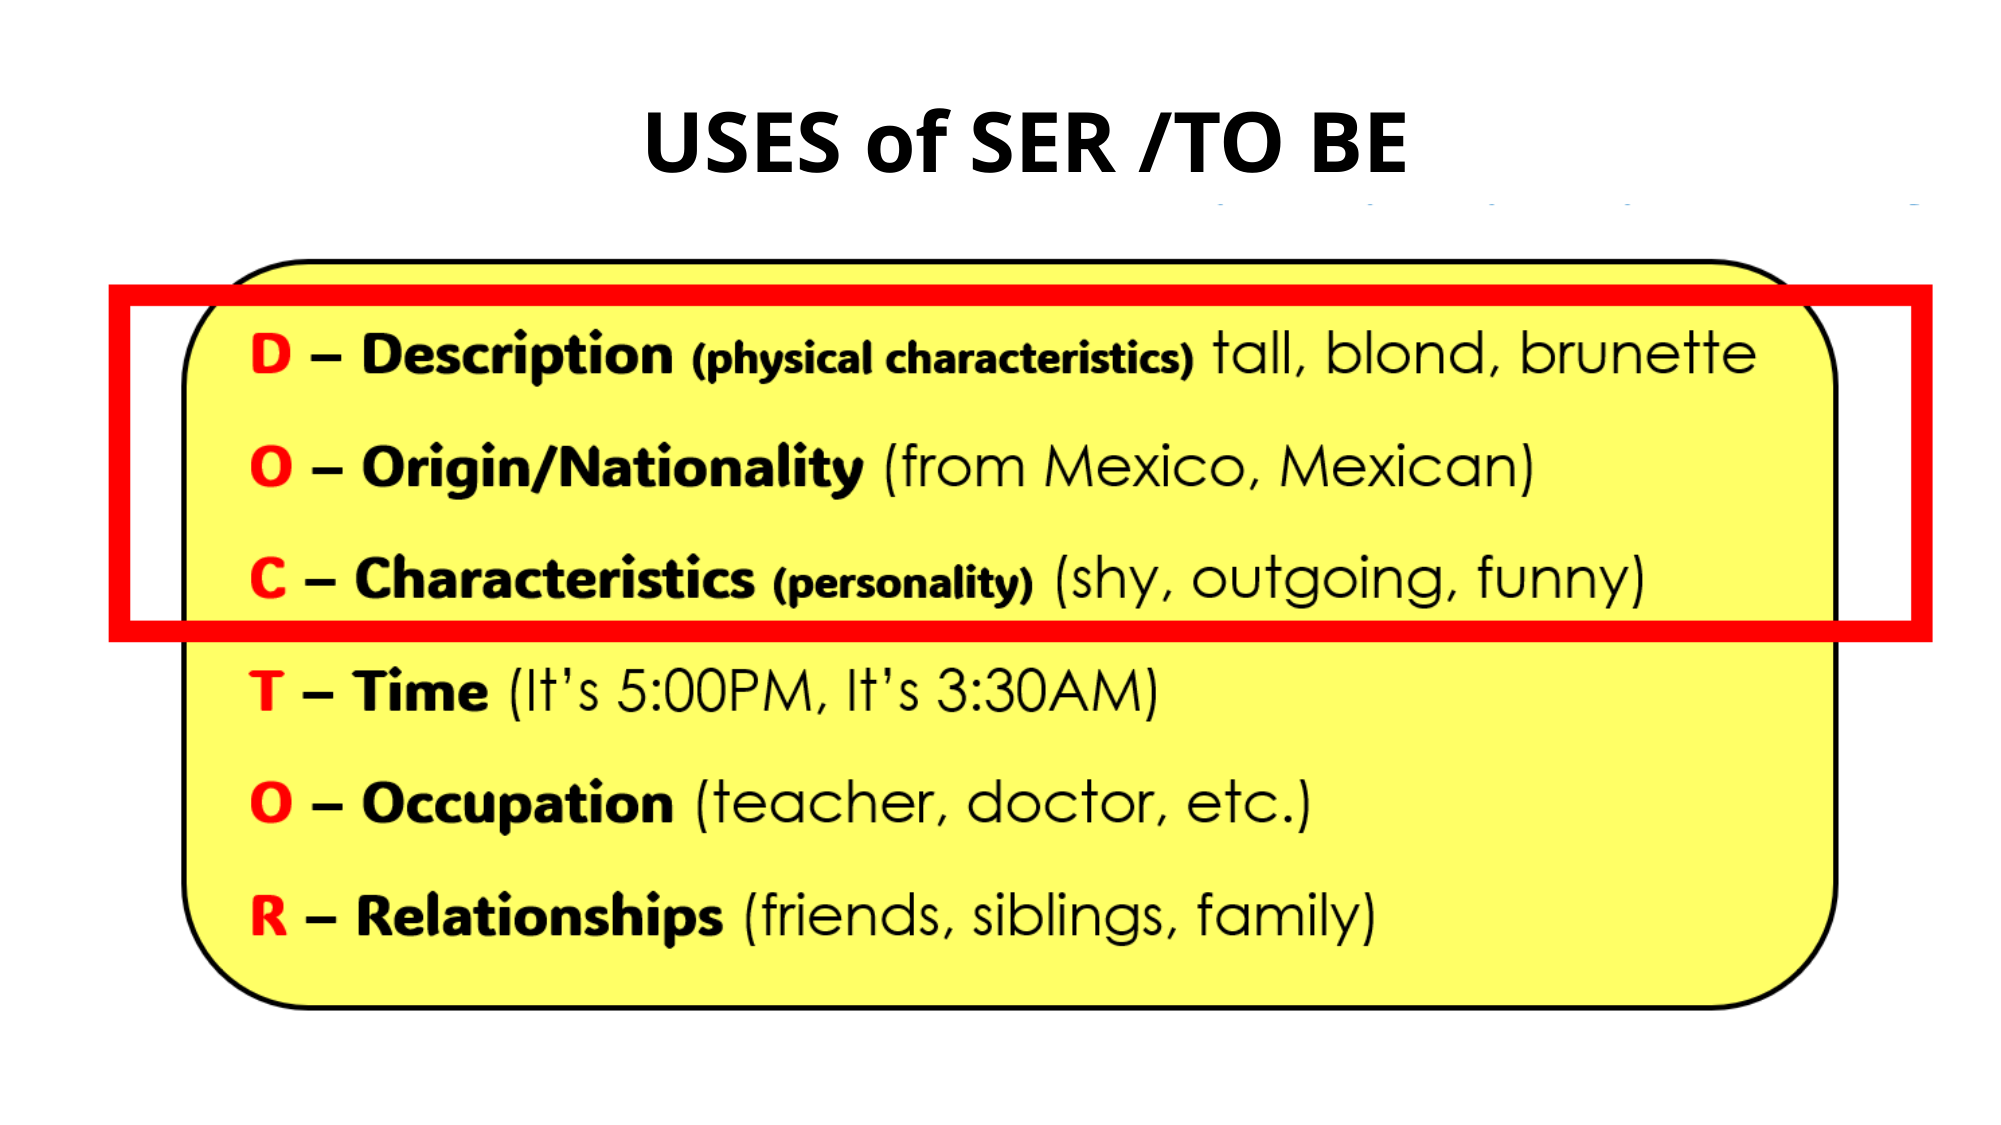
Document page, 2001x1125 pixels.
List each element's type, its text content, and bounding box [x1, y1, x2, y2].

text_box USES of SER /TO BE [169, 82, 1904, 203]
picture [0, 203, 2000, 1043]
